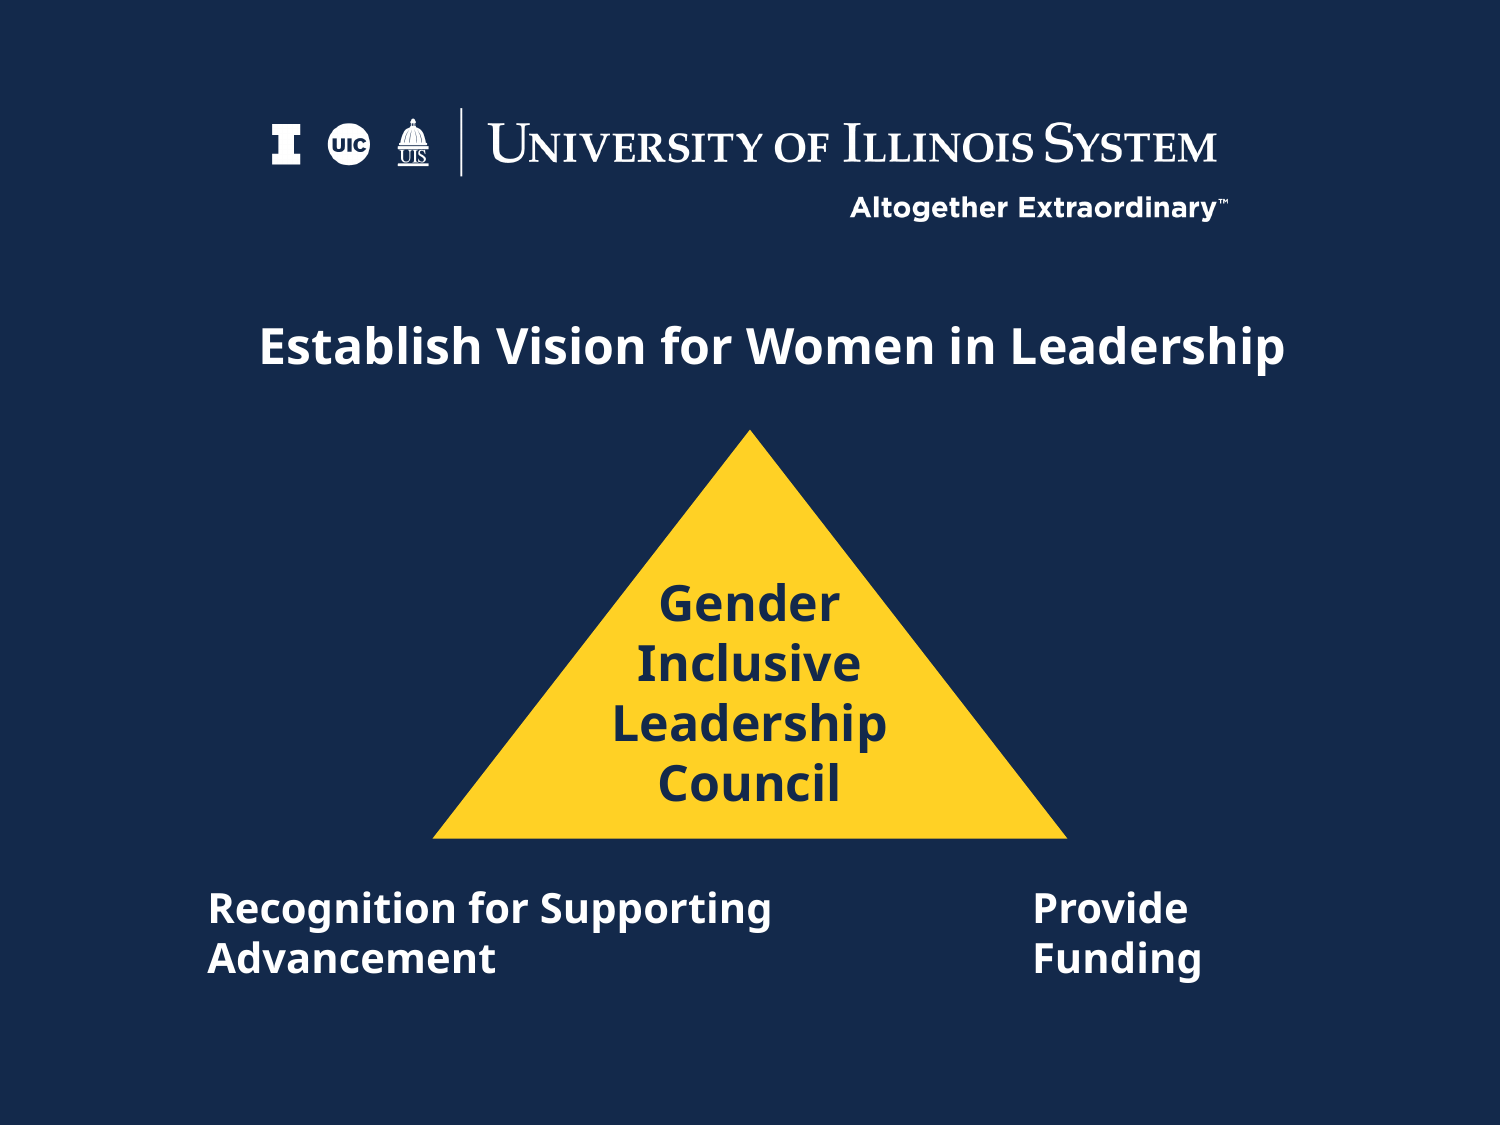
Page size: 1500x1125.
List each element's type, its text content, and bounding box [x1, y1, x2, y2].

list Recognition for Supporting Advancement [192, 874, 797, 1097]
picture [272, 108, 1228, 223]
text_box Provide Funding [1017, 874, 1312, 1066]
text_box Gender Inclusive Leadership Council [430, 428, 1069, 841]
title Establish Vision for Women in Leadership [243, 306, 1309, 402]
